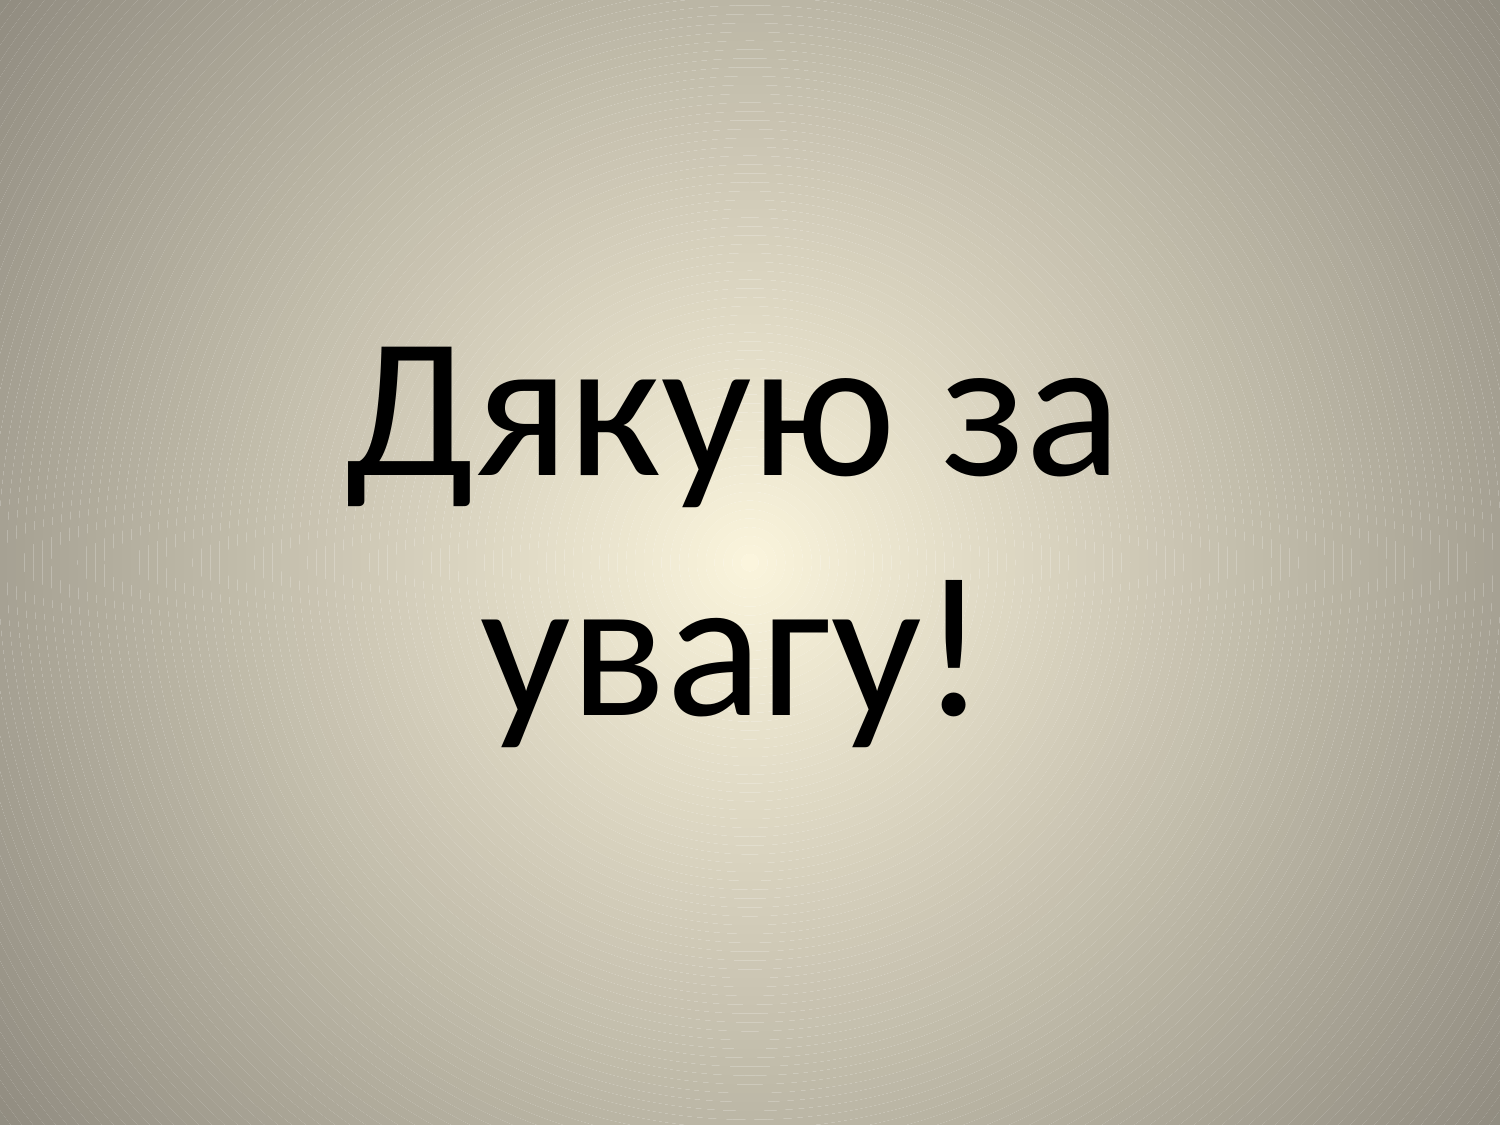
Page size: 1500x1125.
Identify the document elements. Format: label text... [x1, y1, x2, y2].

title Дякую за увагу! [58, 421, 1409, 610]
